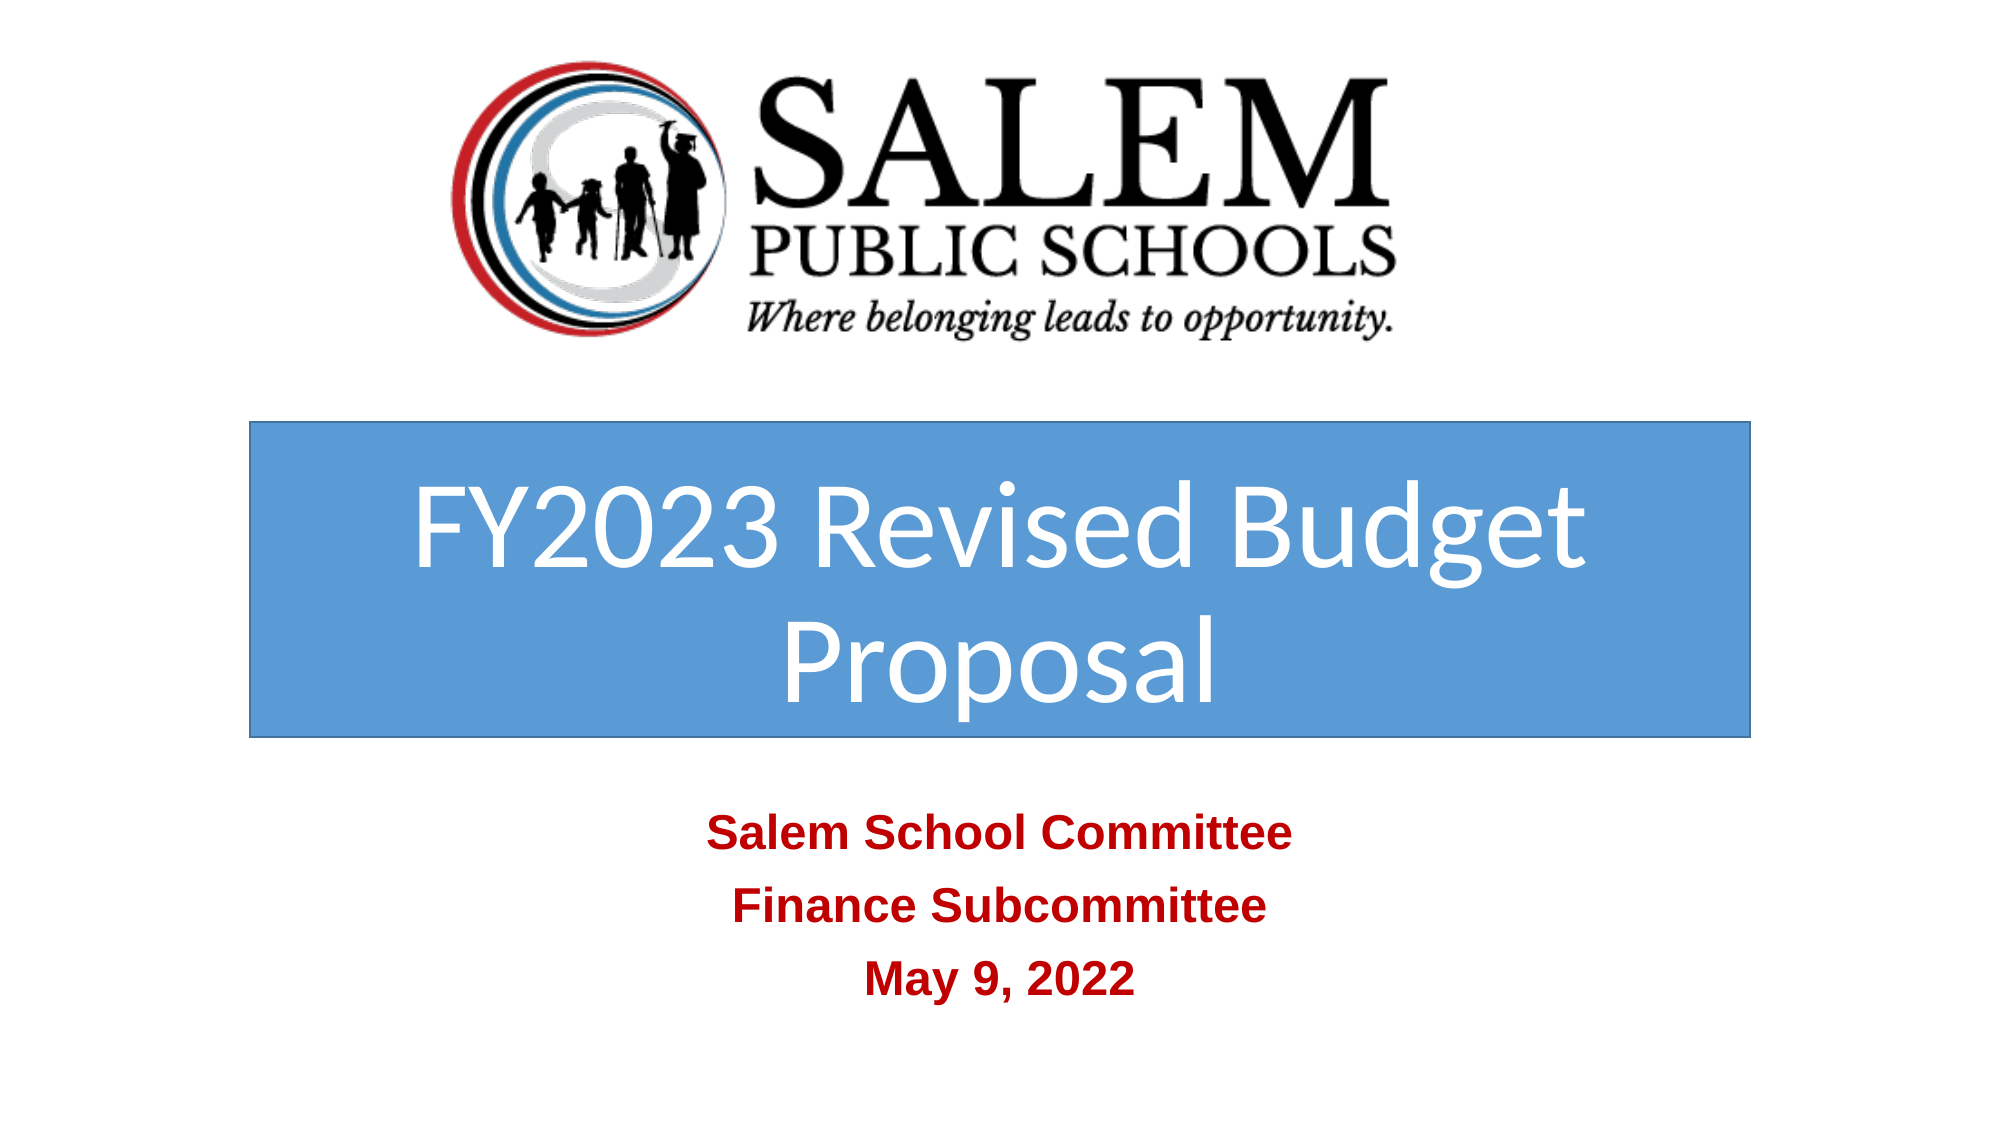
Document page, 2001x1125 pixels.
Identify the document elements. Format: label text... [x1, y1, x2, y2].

title FY2023 Revised Budget Proposal [249, 421, 1751, 738]
picture [435, 45, 1413, 359]
subtitle Salem School Committee Finance Subcommittee May 9, 2022 [249, 799, 1750, 1014]
